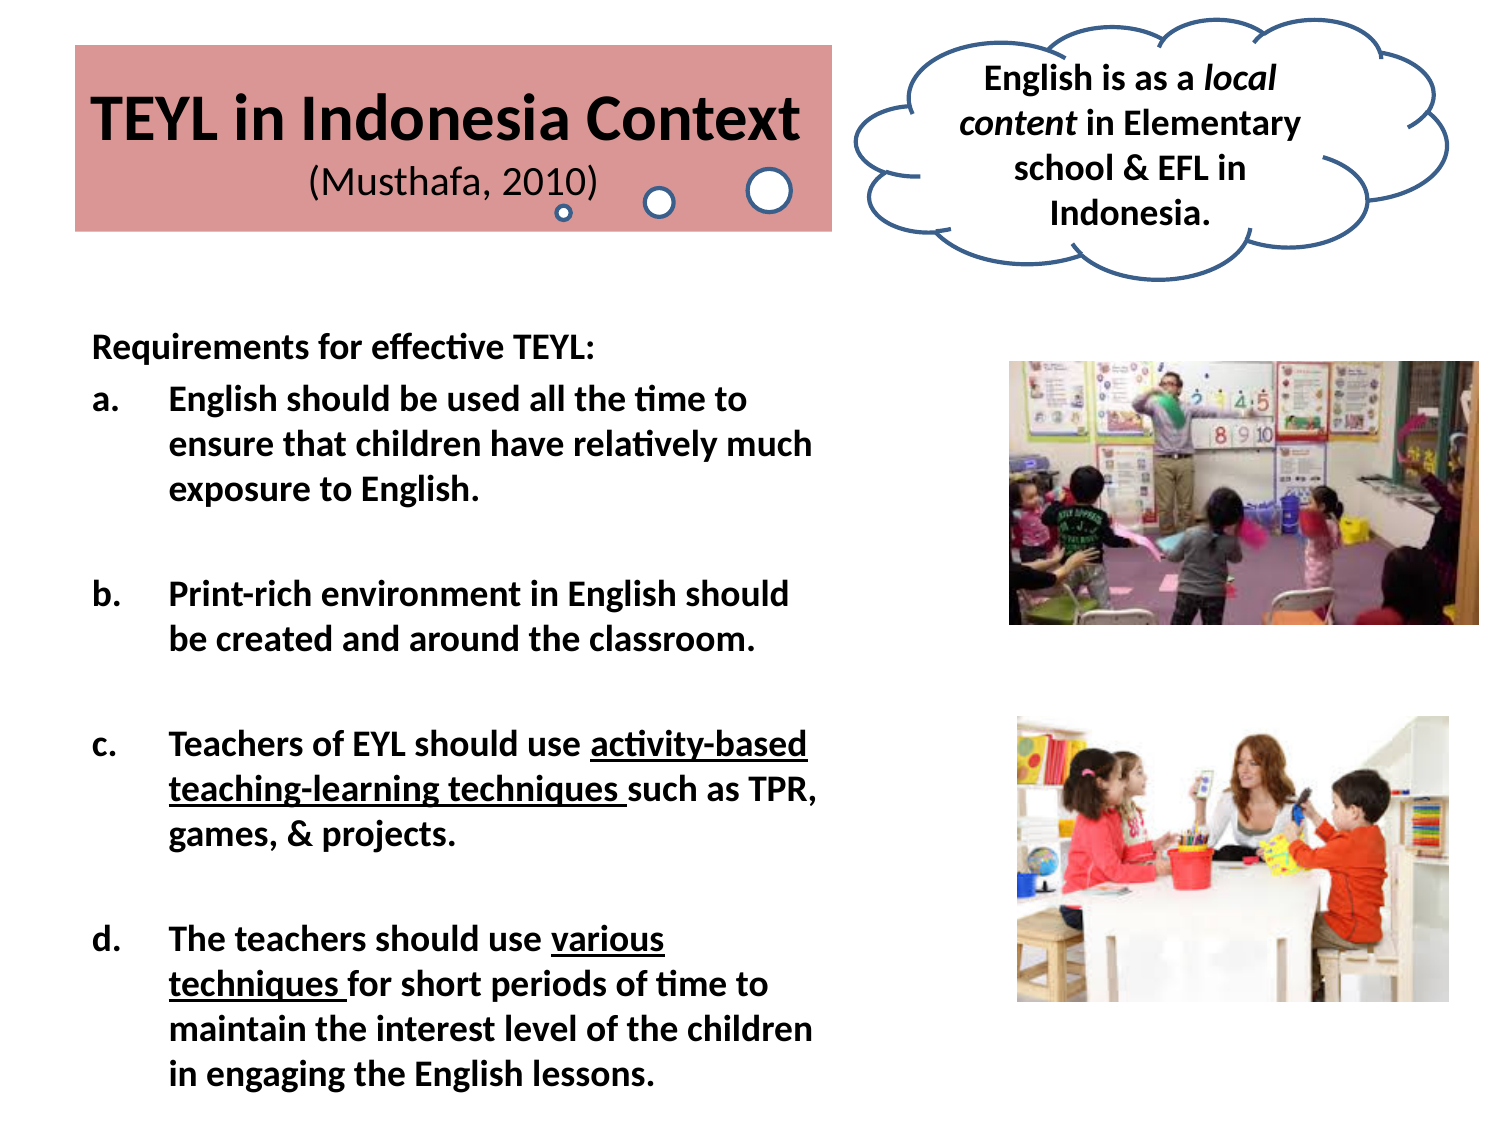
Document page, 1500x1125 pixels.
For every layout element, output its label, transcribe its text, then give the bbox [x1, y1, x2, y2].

picture [1016, 715, 1449, 1003]
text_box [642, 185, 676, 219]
text_box English is as a local content in Elementary school & EFL in Indonesia. [745, 166, 793, 215]
picture [1009, 361, 1479, 625]
title TEYL in Indonesia Context (Musthafa, 2010) [74, 44, 833, 232]
text_box English is as a local content in Elementary school & EFL in Indonesia. [853, 17, 1450, 282]
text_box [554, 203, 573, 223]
list Requirements for effective TEYL: English should be used all the time to ensure that children have relatively much exposure to English. Print-rich environment in English should be created and around the classroom. Teachers of EYL should use activity-based teaching-learning techniques such as TPR, games, & projects. The teachers should use various techniques for short periods of time to maintain the interest level of the children in engaging the English lessons. [76, 314, 835, 1125]
